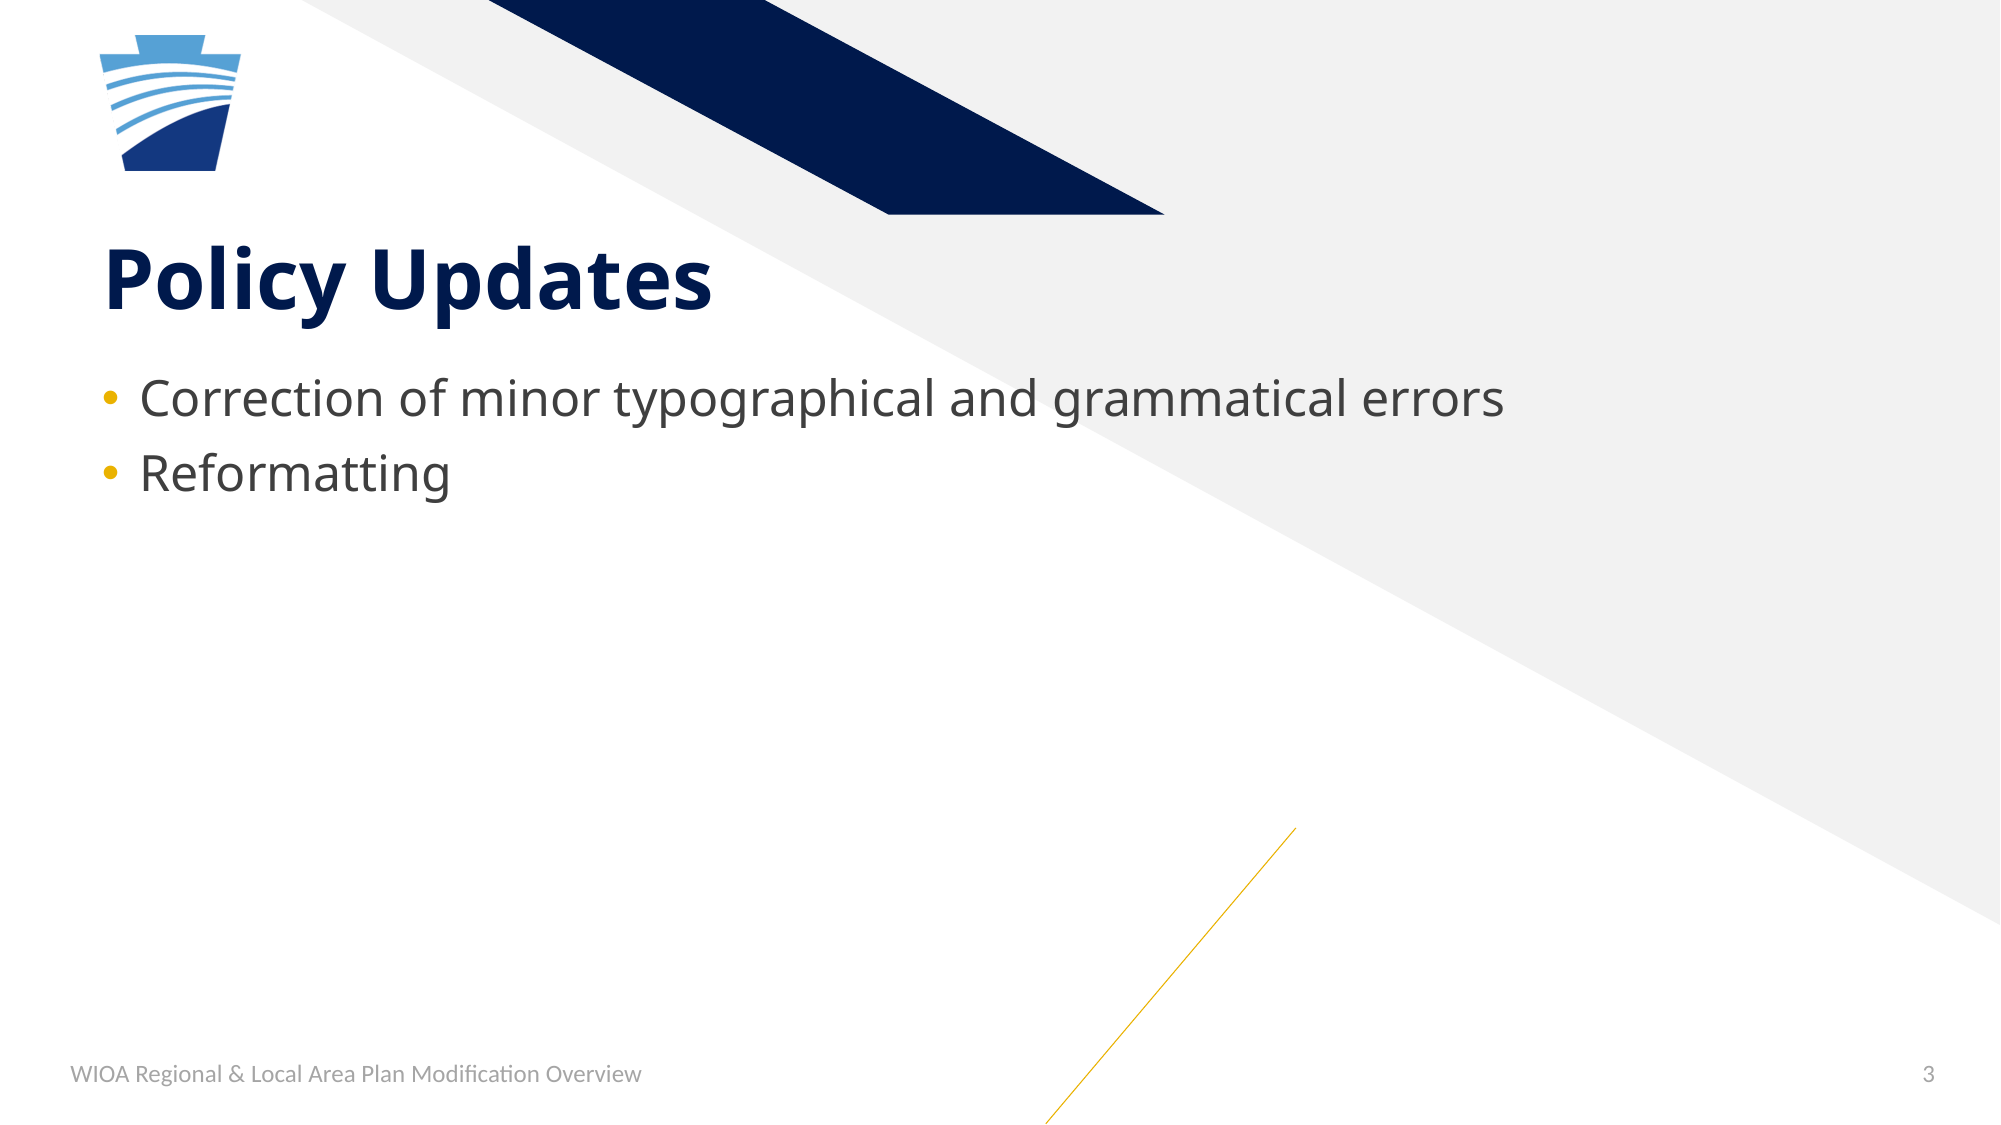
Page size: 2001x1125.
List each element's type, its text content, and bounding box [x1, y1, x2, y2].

list Correction of minor typographical and grammatical errors Reformatting [87, 366, 1749, 852]
picture [87, 15, 253, 199]
title Policy Updates [87, 199, 1292, 328]
footer WIOA Regional & Local Area Plan Modification Overview [55, 1042, 731, 1103]
slide_number 3 [1828, 1042, 1950, 1103]
